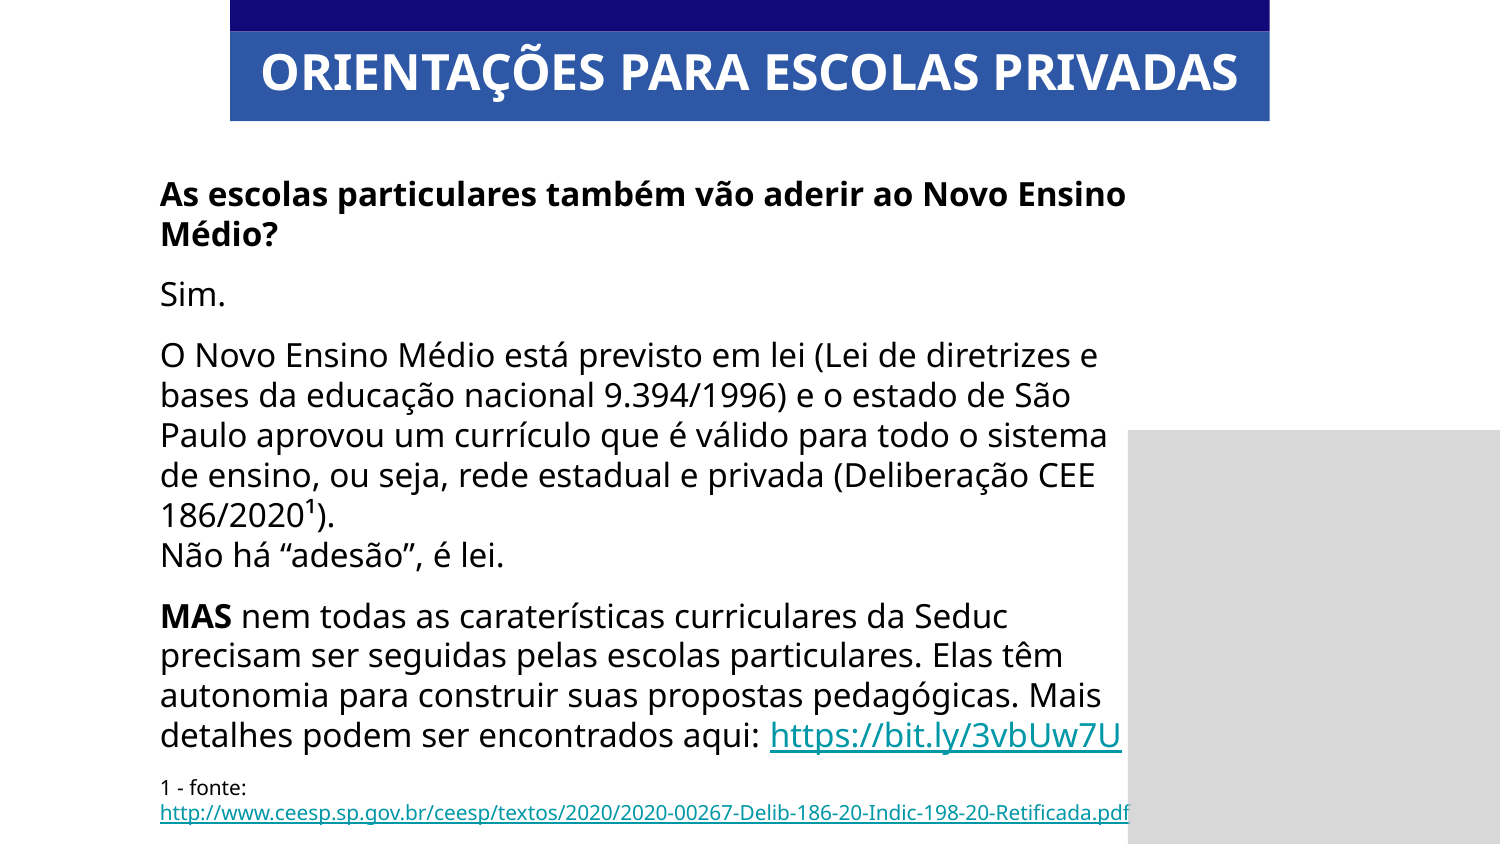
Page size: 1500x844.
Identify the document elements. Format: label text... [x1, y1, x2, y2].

text_box [1127, 430, 1500, 844]
text_box 1 - fonte: http://www.ceesp.sp.gov.br/ceesp/textos/2020/2020-00267-Delib-186-20-Indic-198-20-Retificada.pdf [144, 767, 1127, 836]
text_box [229, 0, 1270, 122]
text_box As escolas particulares também vão aderir ao Novo Ensino Médio? Sim. O Novo Ensino Médio está previsto em lei (Lei de diretrizes e bases da educação nacional 9.394/1996) e o estado de São Paulo aprovou um currículo que é válido para todo o sistema de ensino, ou seja, rede estadual e privada (Deliberação CEE 186/2020¹). Não há “adesão”, é lei. MAS nem todas as caraterísticas curriculares da Seduc precisam ser seguidas pelas escolas particulares. Elas têm autonomia para construir suas propostas pedagógicas. Mais detalhes podem ser encontrados aqui: https://bit.ly/3vbUw7U [144, 165, 1160, 767]
